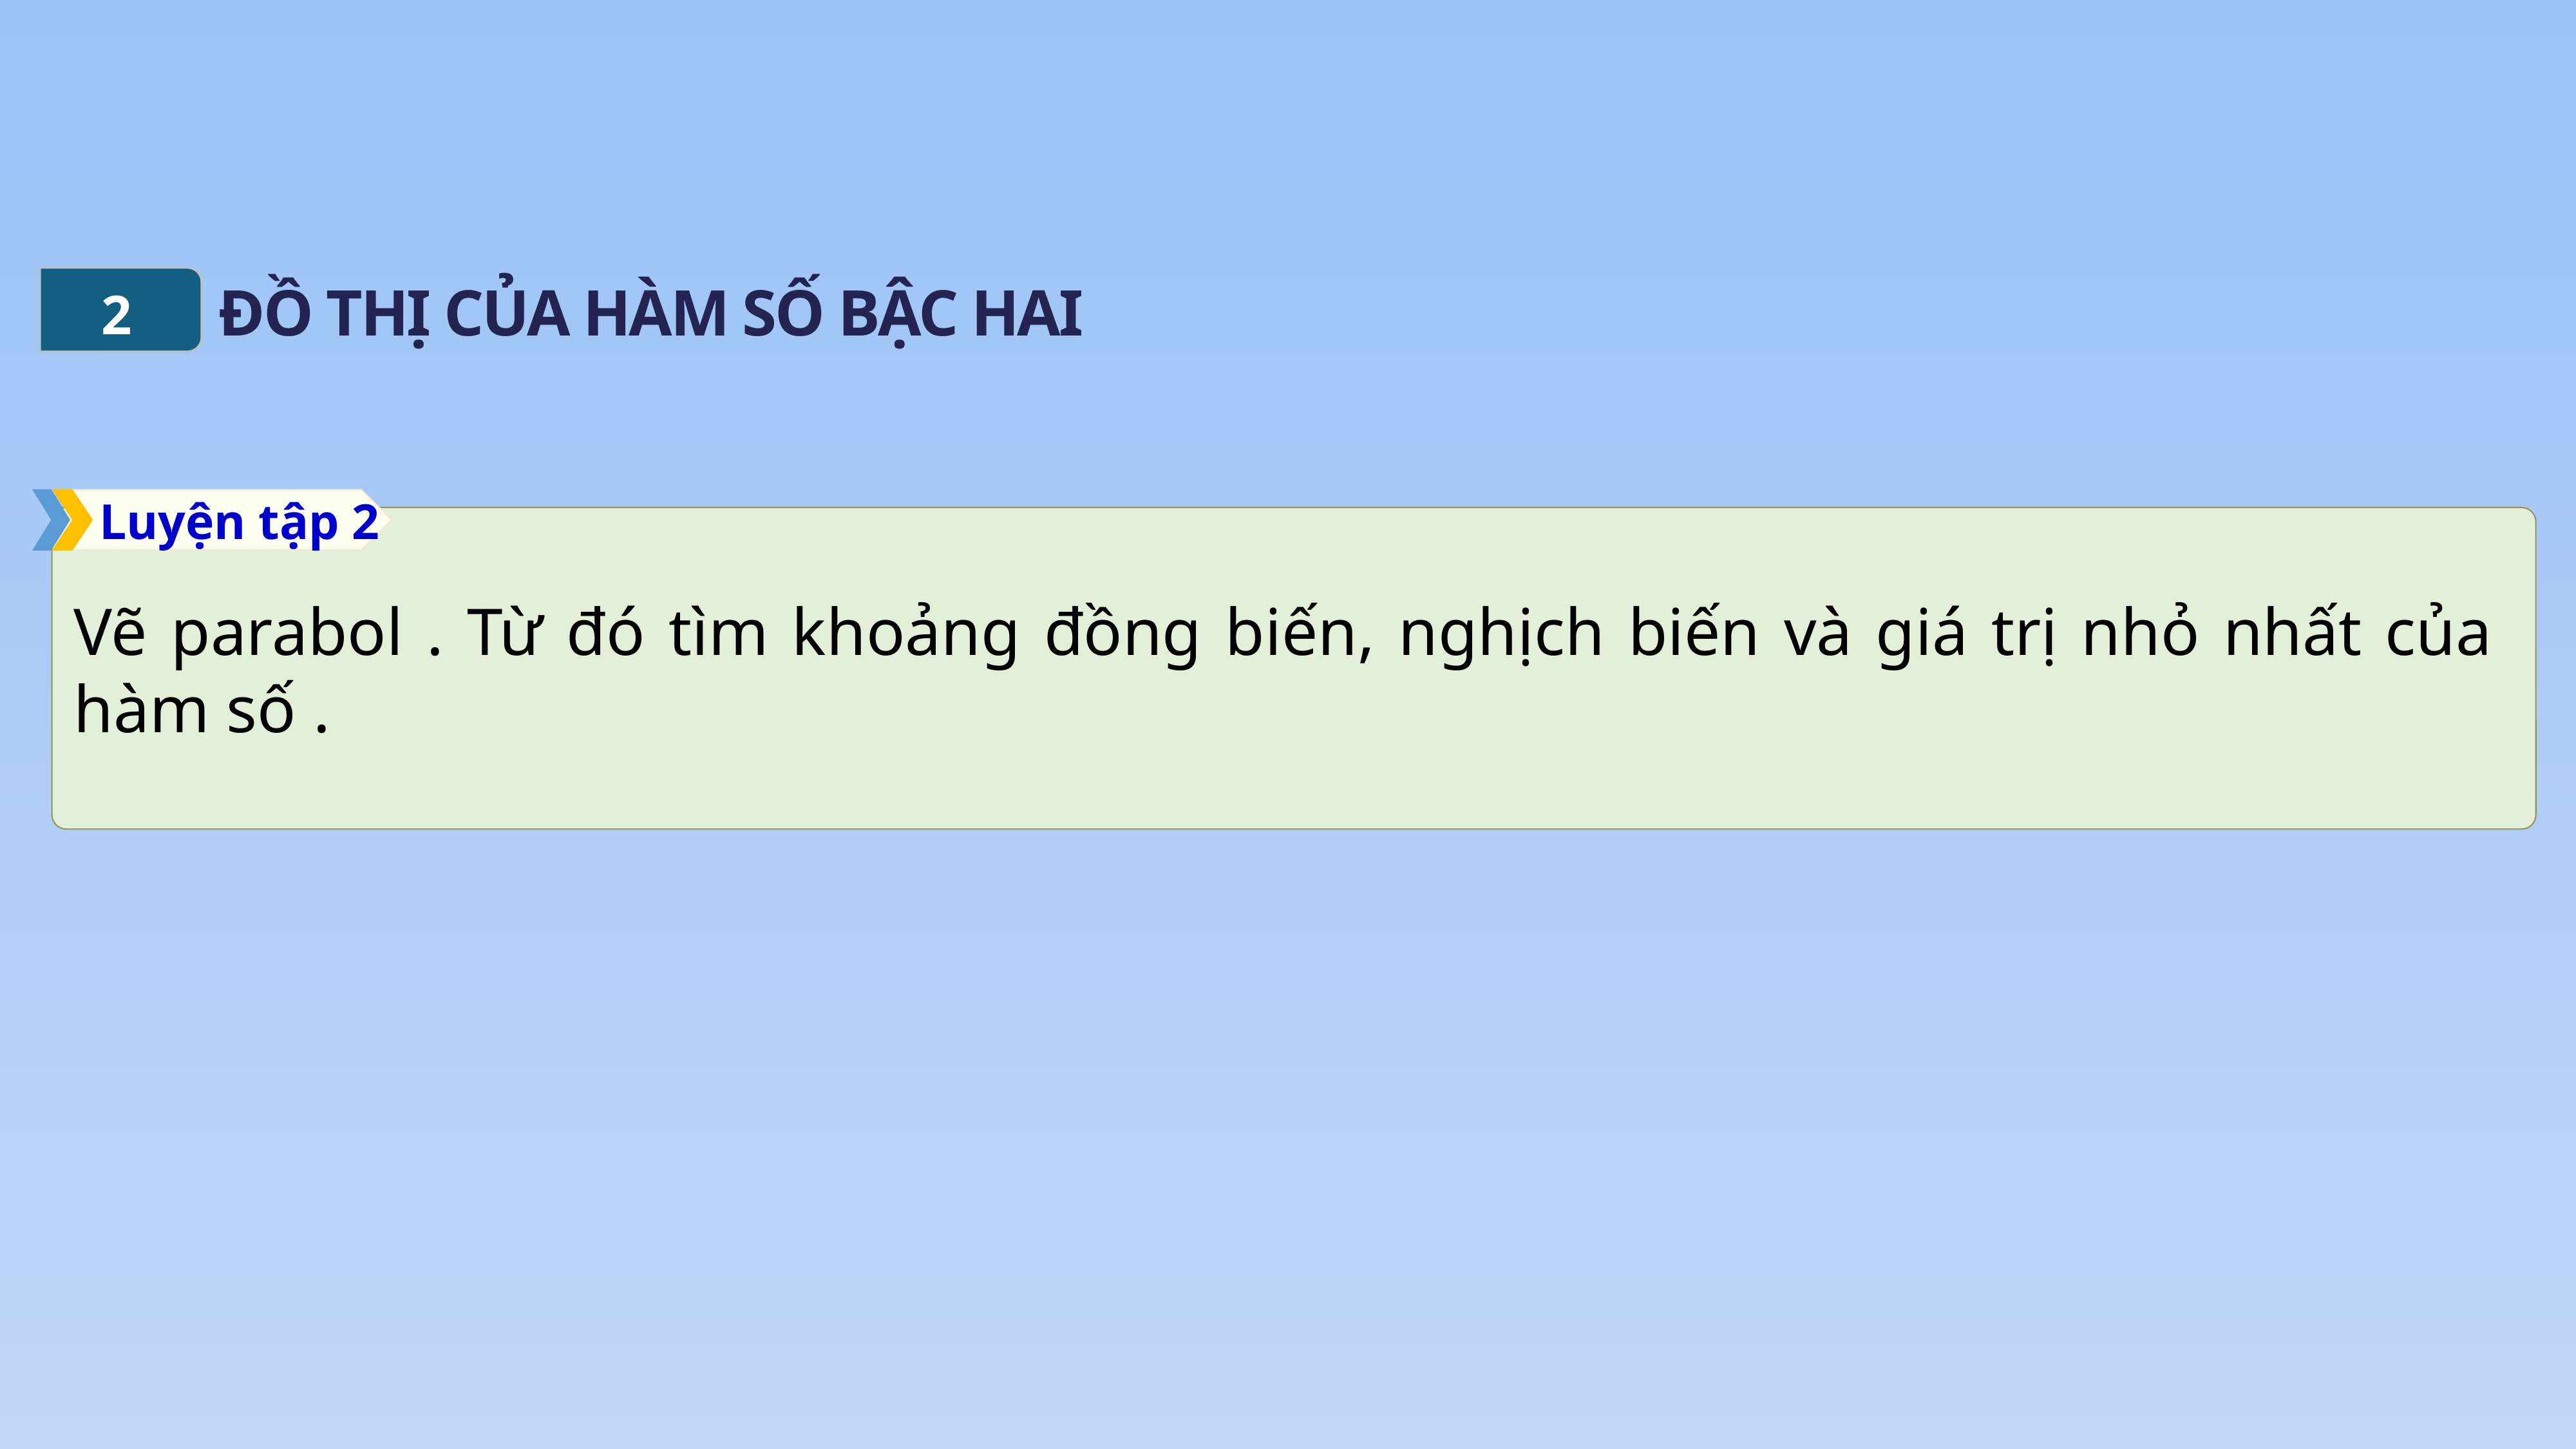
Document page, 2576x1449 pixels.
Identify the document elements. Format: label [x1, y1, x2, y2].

text_box [40, 268, 2494, 354]
text_box [32, 481, 2536, 829]
